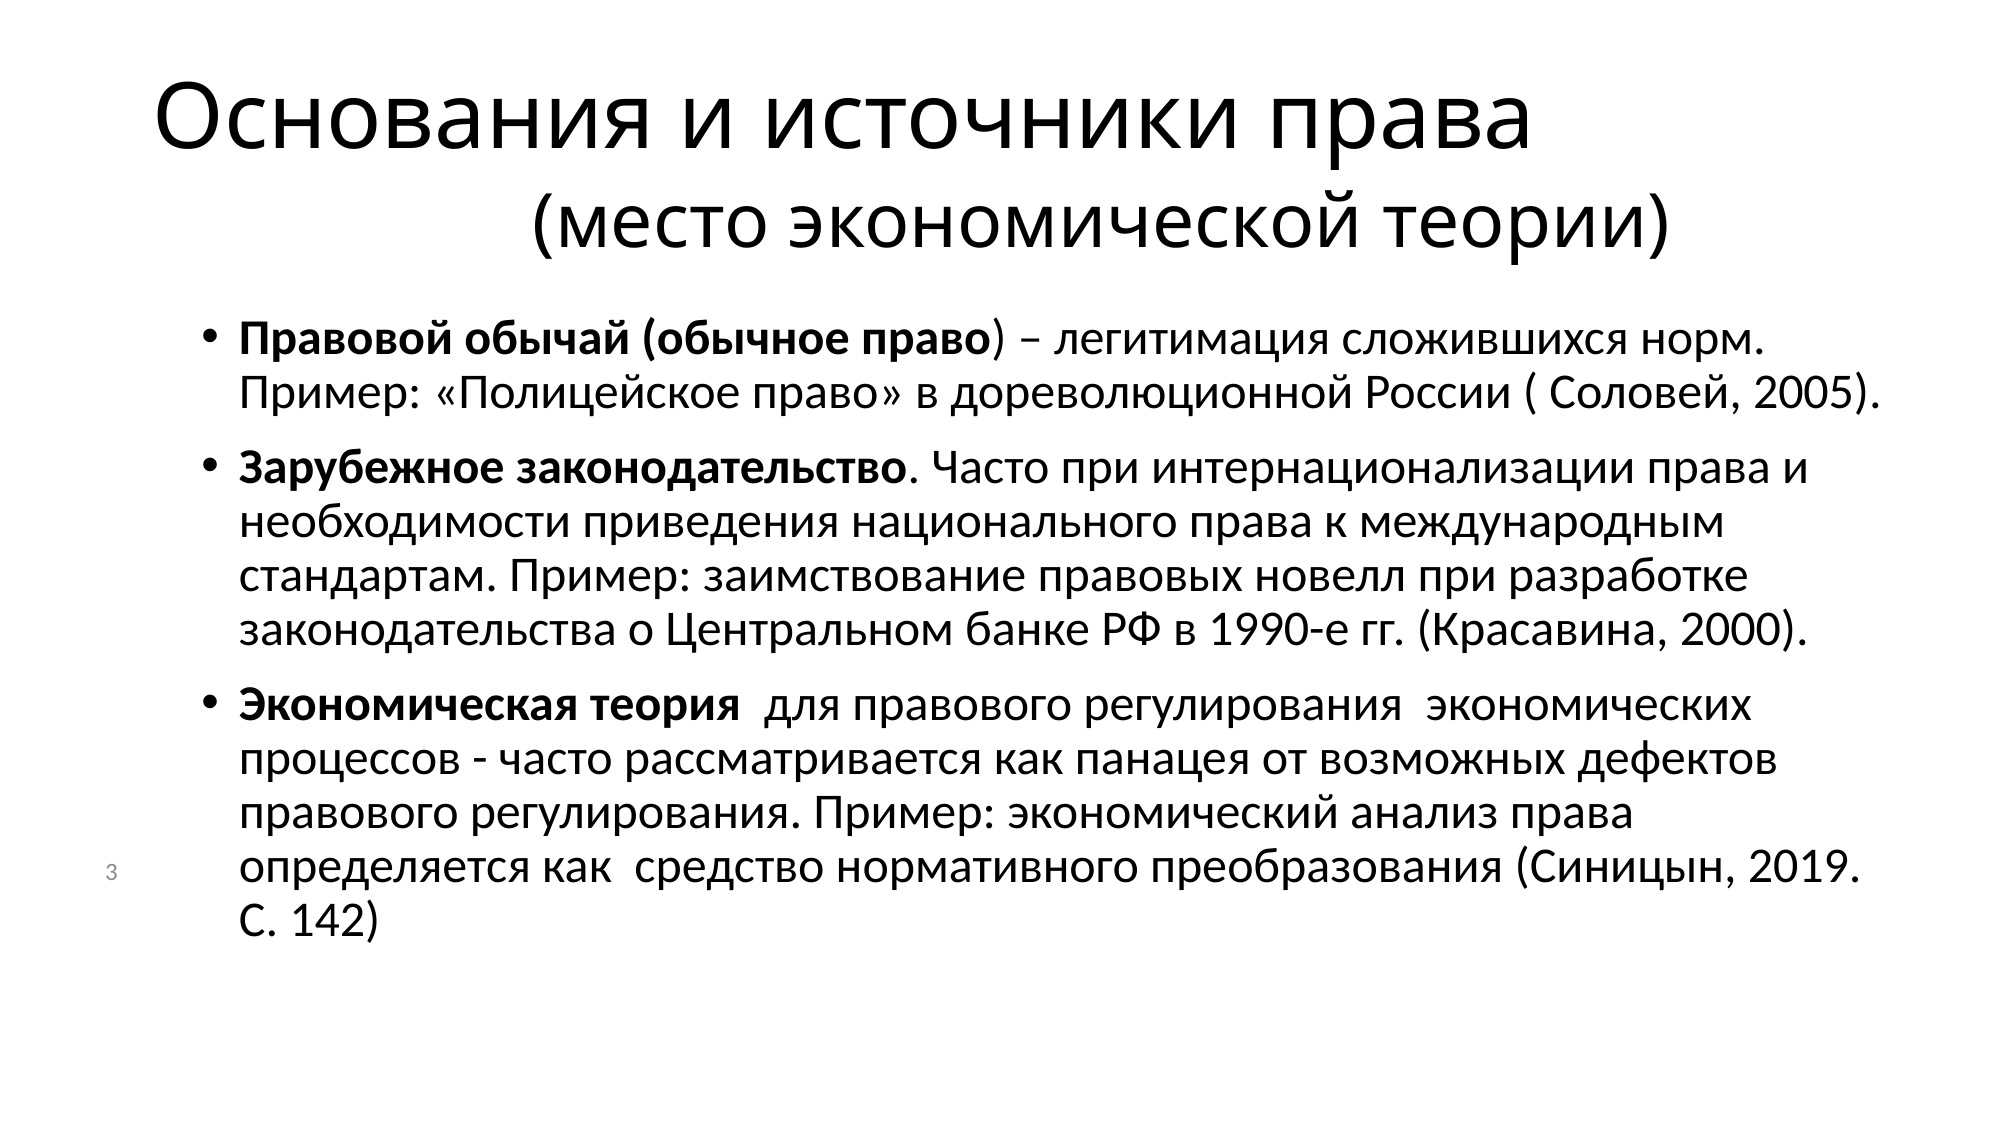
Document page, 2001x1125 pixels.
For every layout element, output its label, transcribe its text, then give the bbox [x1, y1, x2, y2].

slide_number 3 [0, 828, 133, 912]
list Правовой обычай (обычное право) – легитимация сложившихся норм. Пример: «Полицейское право» в дореволюционной России ( Соловей, 2005). Зарубежное законодательство. Часто при интернационализации права и необходимости приведения национального права к международным стандартам. Пример: заимствование правовых новелл при разработке законодательства о Центральном банке РФ в 1990-е гг. (Красавина, 2000). Экономическая теория для правового регулирования экономических процессов - часто рассматривается как панацея от возможных дефектов правового регулирования. Пример: экономический анализ права определяется как средство нормативного преобразования (Синицын, 2019. С. 142) [186, 304, 1899, 871]
title Основания и источники права (место экономической теории) [137, 59, 1863, 278]
